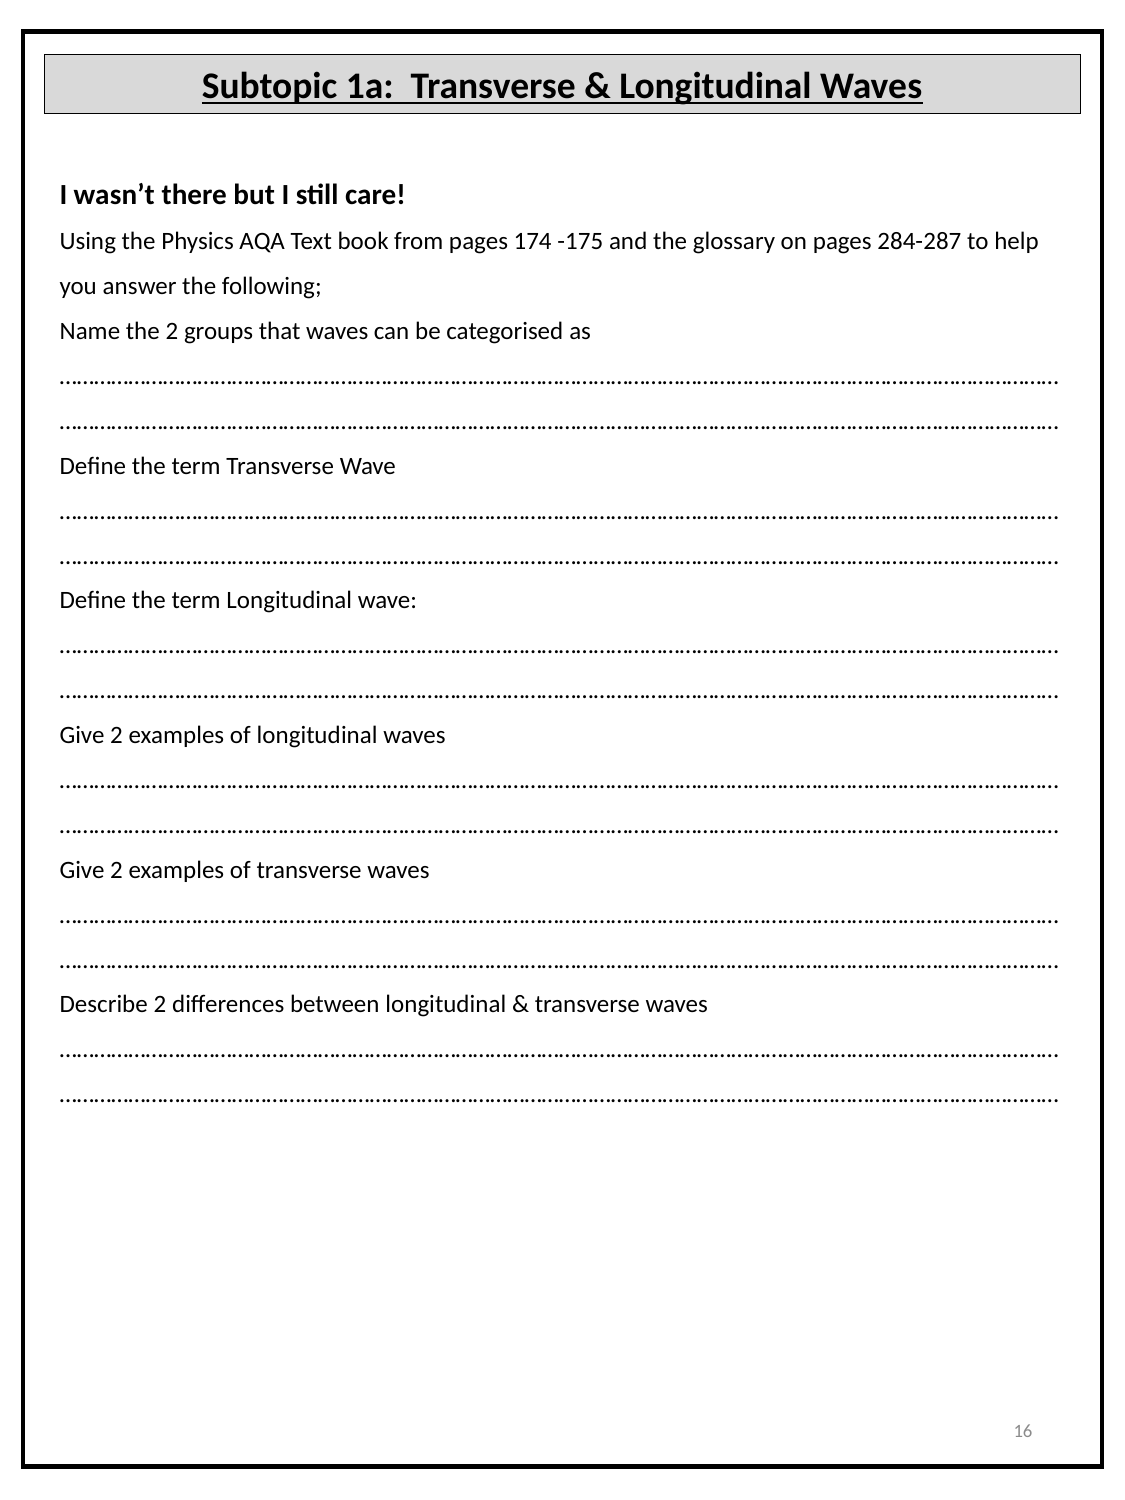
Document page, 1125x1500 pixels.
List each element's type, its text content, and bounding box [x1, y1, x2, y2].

slide_number 16 [794, 1390, 1048, 1471]
text_box Subtopic 1a: Transverse & Longitudinal Waves [44, 54, 1081, 114]
text_box I wasn’t there but I still care! Using the Physics AQA Text book from pages 174 -175 and the glossary on pages 284-287 to help you answer the following; Name the 2 groups that waves can be categorised as …………………………………………………………………………………………………………………………………………………………………………………………………………………………………………………………………………………………………………………… Define the term Transverse Wave …………………………………………………………………………………………………………………………………………………………………………………………………………………………………………………………………………………………………………………… Define the term Longitudinal wave: …………………………………………………………………………………………………………………………………………………………………………………………………………………………………………………………………………………………………………………… Give 2 examples of longitudinal waves …………………………………………………………………………………………………………………………………………………………………………………………………………………………………………………………………………………………………………………… Give 2 examples of transverse waves …………………………………………………………………………………………………………………………………………………………………………………………………………………………………………………………………………………………………………………… Describe 2 differences between longitudinal & transverse waves …………………………………………………………………………………………………………………………………………………………………………………………………………………………………………………………………………………………………………………… [44, 167, 1081, 1116]
text_box [22, 30, 1103, 1468]
